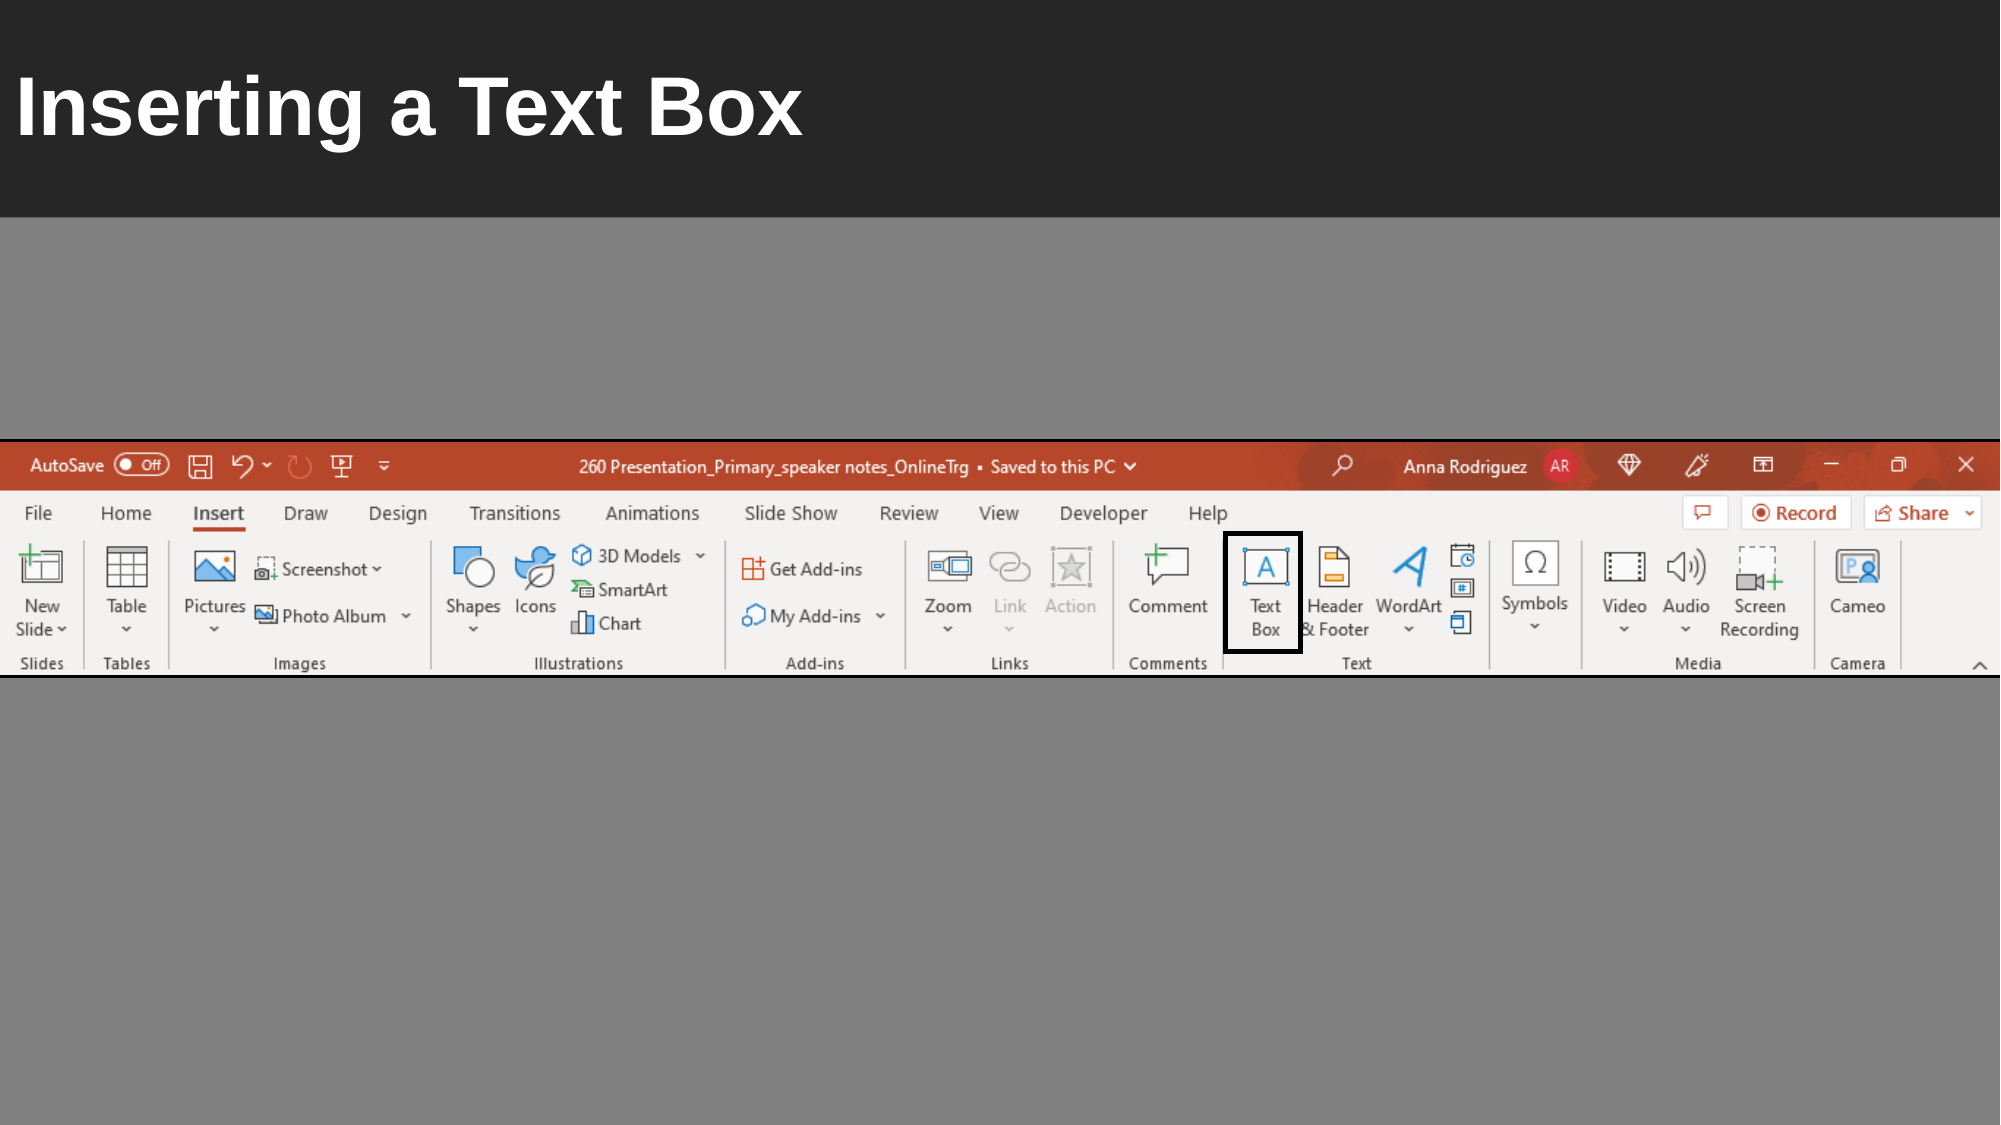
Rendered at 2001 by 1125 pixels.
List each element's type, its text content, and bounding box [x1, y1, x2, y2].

picture [0, 441, 2000, 675]
title Inserting a Text Box [0, 0, 2000, 218]
